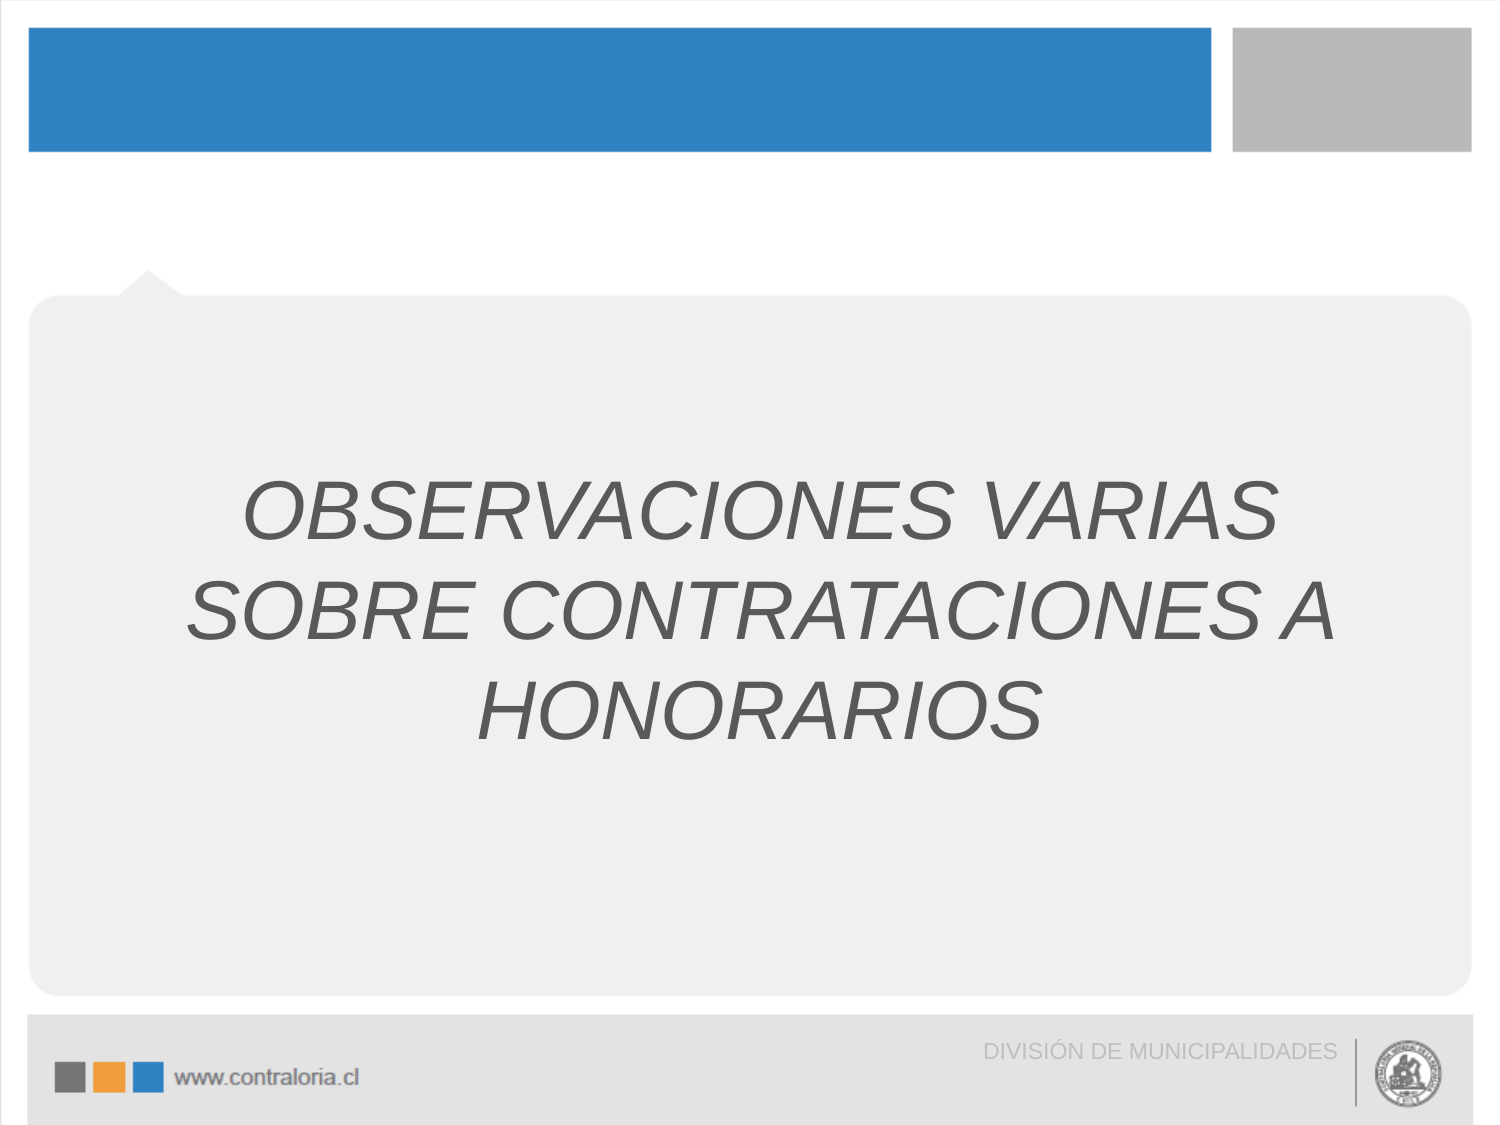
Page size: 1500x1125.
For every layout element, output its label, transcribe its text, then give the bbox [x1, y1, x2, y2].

list DIVISIÓN DE MUNICIPALIDADES [291, 1029, 1353, 1073]
list OBSERVACIONES VARIAS SOBRE CONTRATACIONES A HONORARIOS [75, 304, 1447, 967]
picture [0, 0, 1500, 1125]
